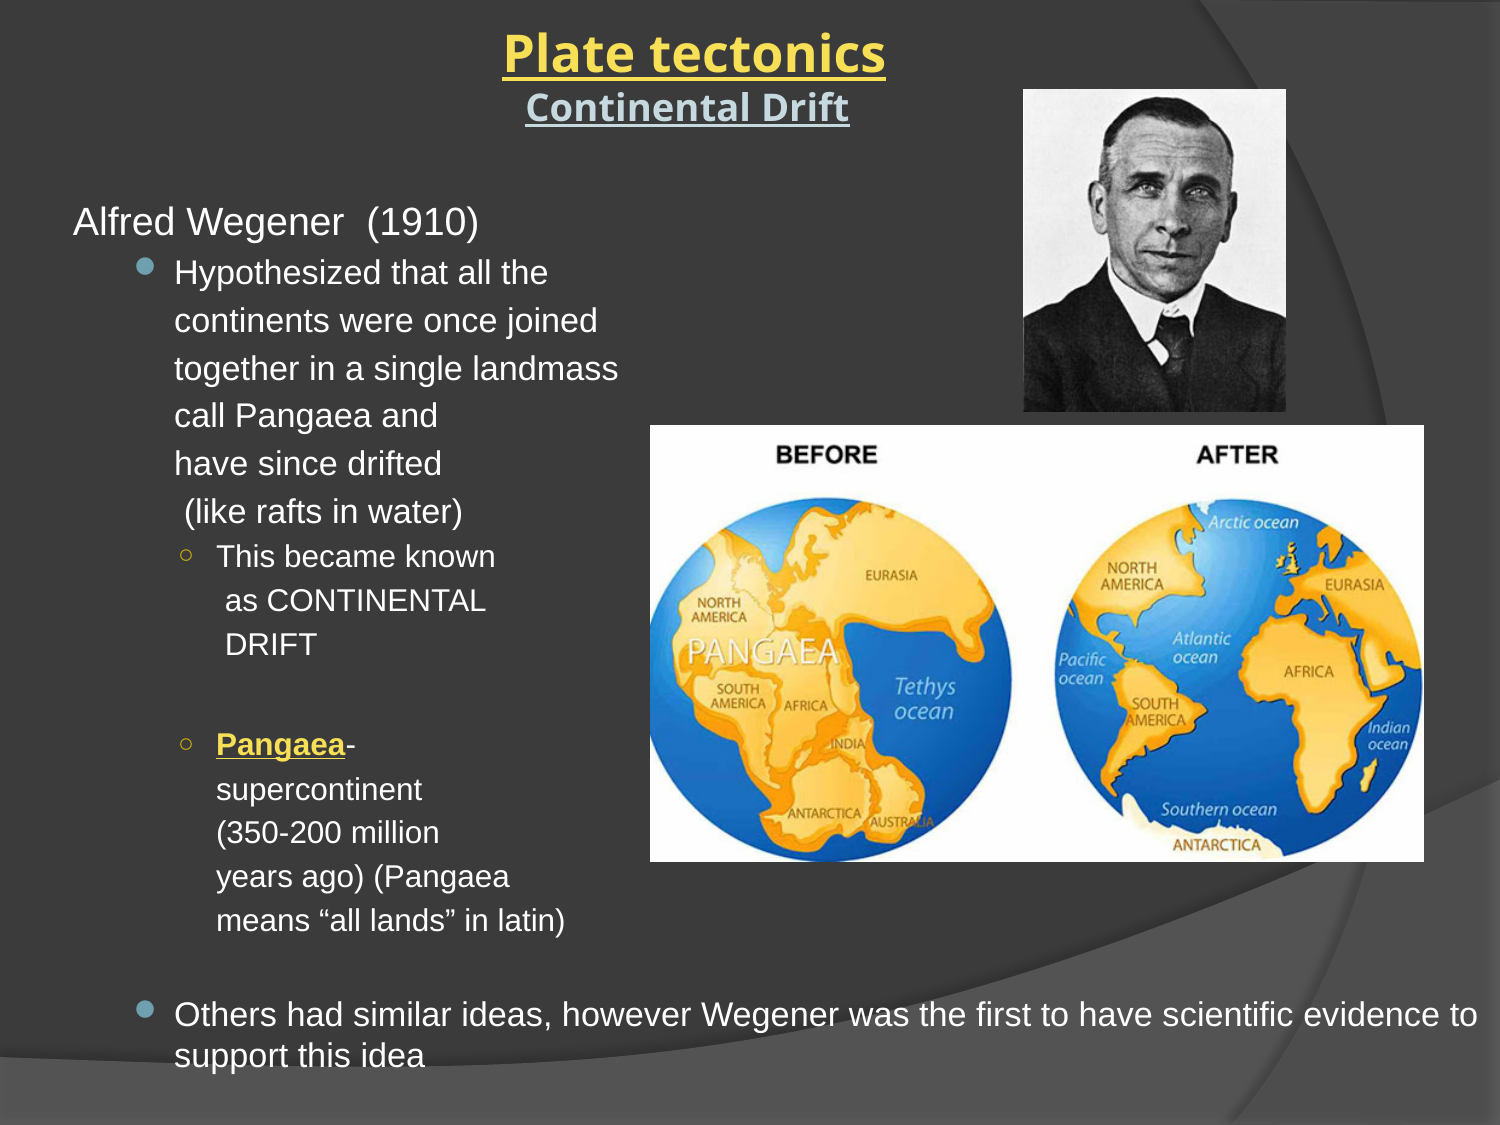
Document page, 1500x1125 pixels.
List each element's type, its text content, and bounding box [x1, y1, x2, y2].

title Plate tectonics Continental Drift [75, 12, 1300, 138]
list Alfred Wegener (1910) Hypothesized that all the continents were once joined together in a single landmass call Pangaea and have since drifted (like rafts in water) This became known as CONTINENTAL DRIFT Pangaea- supercontinent (350-200 million years ago) (Pangaea means “all lands” in latin) Others had similar ideas, however Wegener was the first to have scientific evidence to support this idea [52, 188, 1500, 1088]
picture [650, 425, 1424, 862]
picture [1023, 89, 1286, 412]
